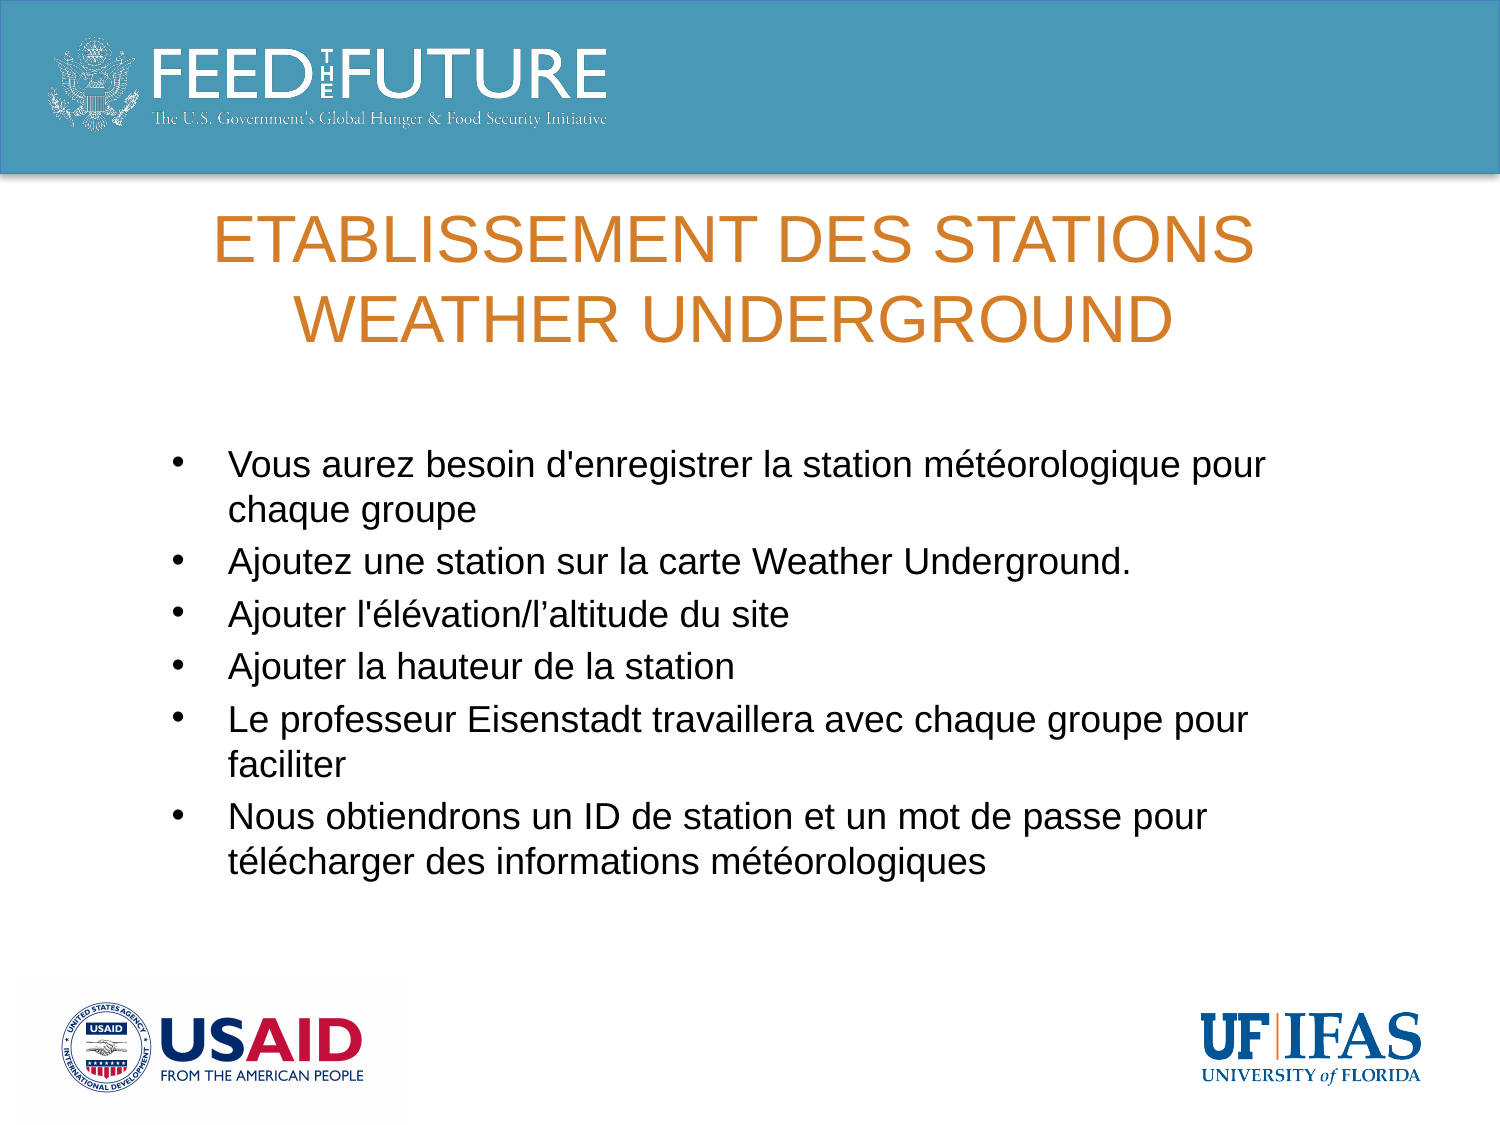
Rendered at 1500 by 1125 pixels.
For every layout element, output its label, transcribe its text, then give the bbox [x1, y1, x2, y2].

picture [17, 974, 407, 1125]
picture [1201, 1012, 1421, 1086]
title Etablissement des Stations Weather Underground [97, 188, 1371, 310]
text_box Vous aurez besoin d'enregistrer la station météorologique pour chaque groupe Ajoutez une station sur la carte Weather Underground. Ajouter l'élévation/l’altitude du site Ajouter la hauteur de la station Le professeur Eisenstadt travaillera avec chaque groupe pour faciliter Nous obtiendrons un ID de station et un mot de passe pour télécharger des informations météorologiques [156, 432, 1338, 722]
